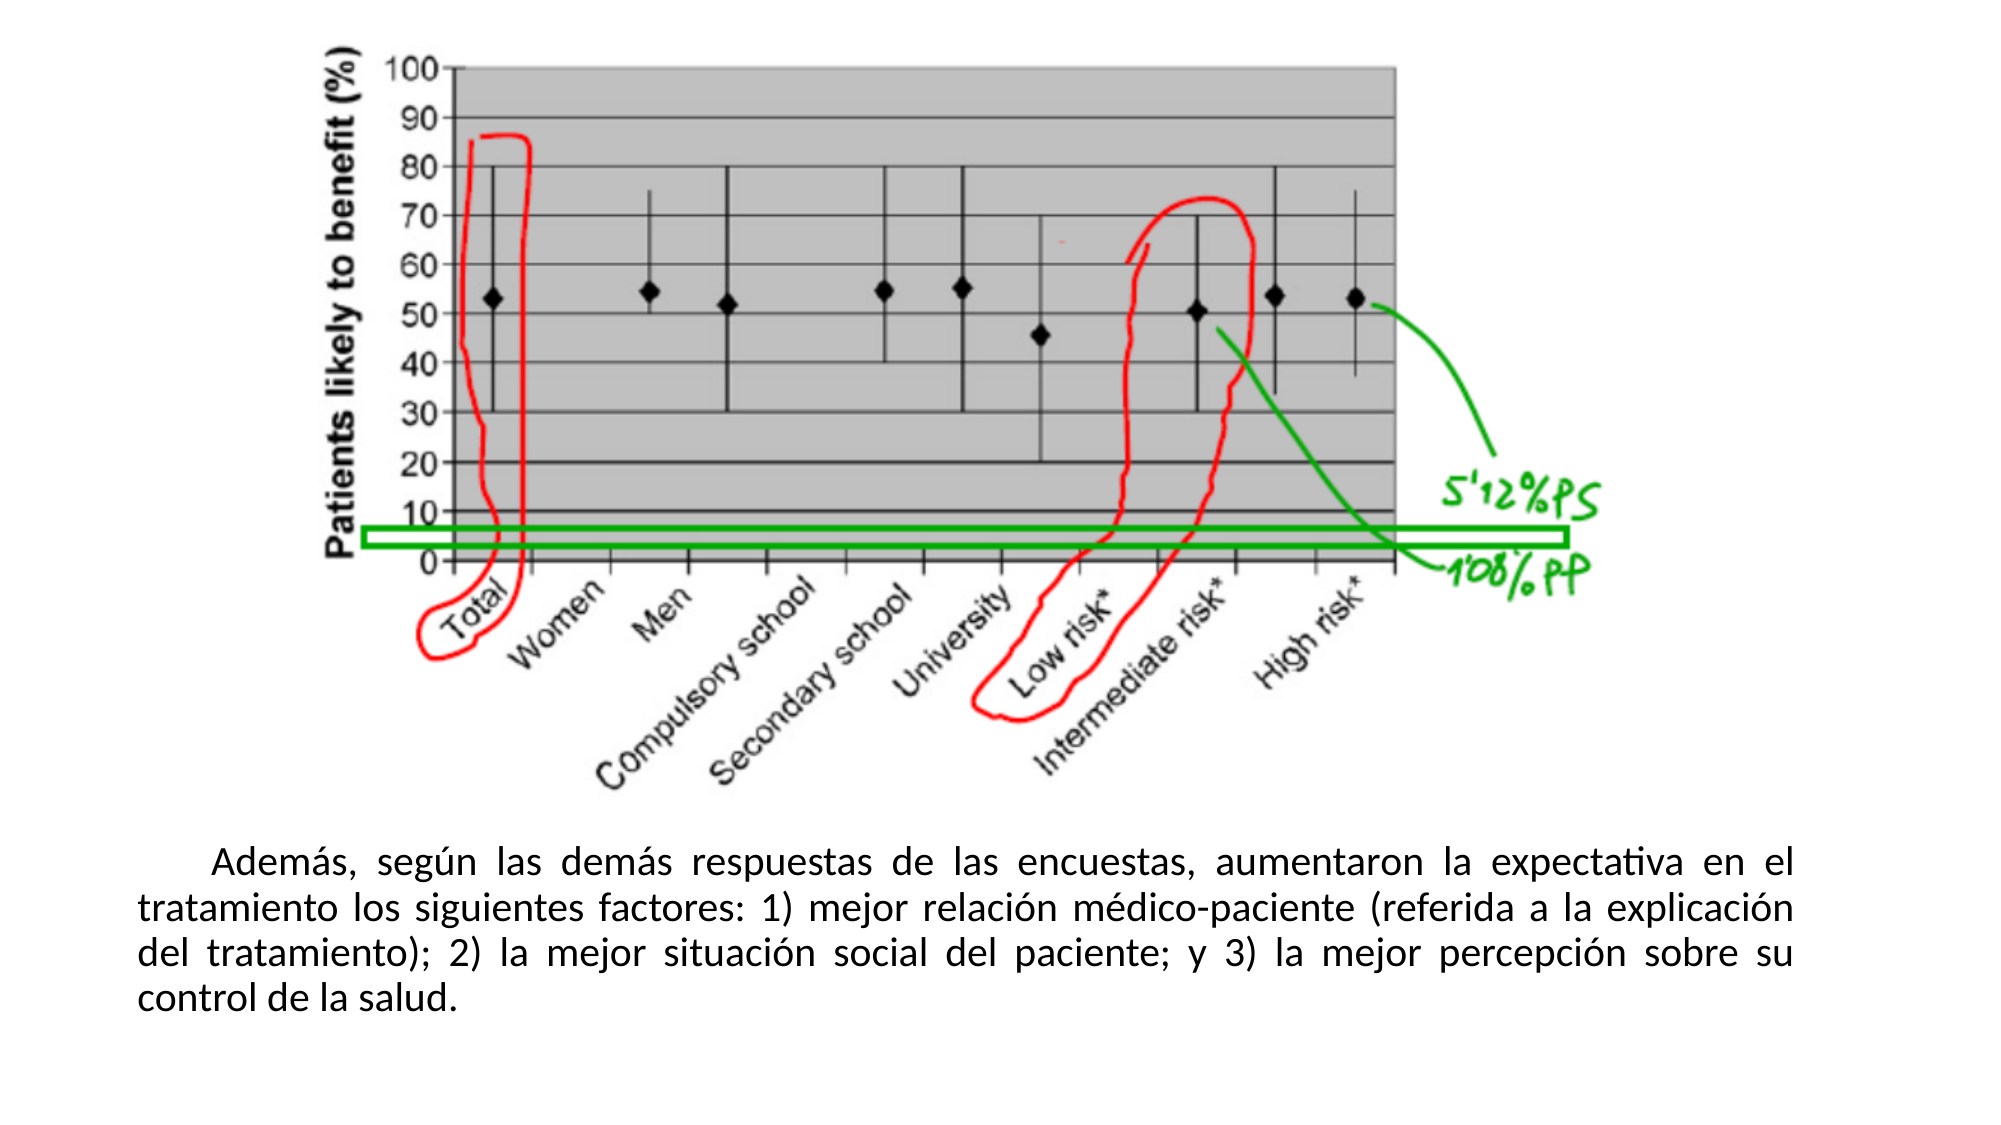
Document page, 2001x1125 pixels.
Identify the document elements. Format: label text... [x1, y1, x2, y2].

subtitle Además, según las demás respuestas de las encuestas, aumentaron la expectativa en el tratamiento los siguientes factores: 1) mejor relación médico-paciente (referida a la explicación del tratamiento); 2) la mejor situación social del paciente; y 3) la mejor percepción sobre su control de la salud. [122, 832, 1811, 1083]
picture [282, 27, 1615, 803]
